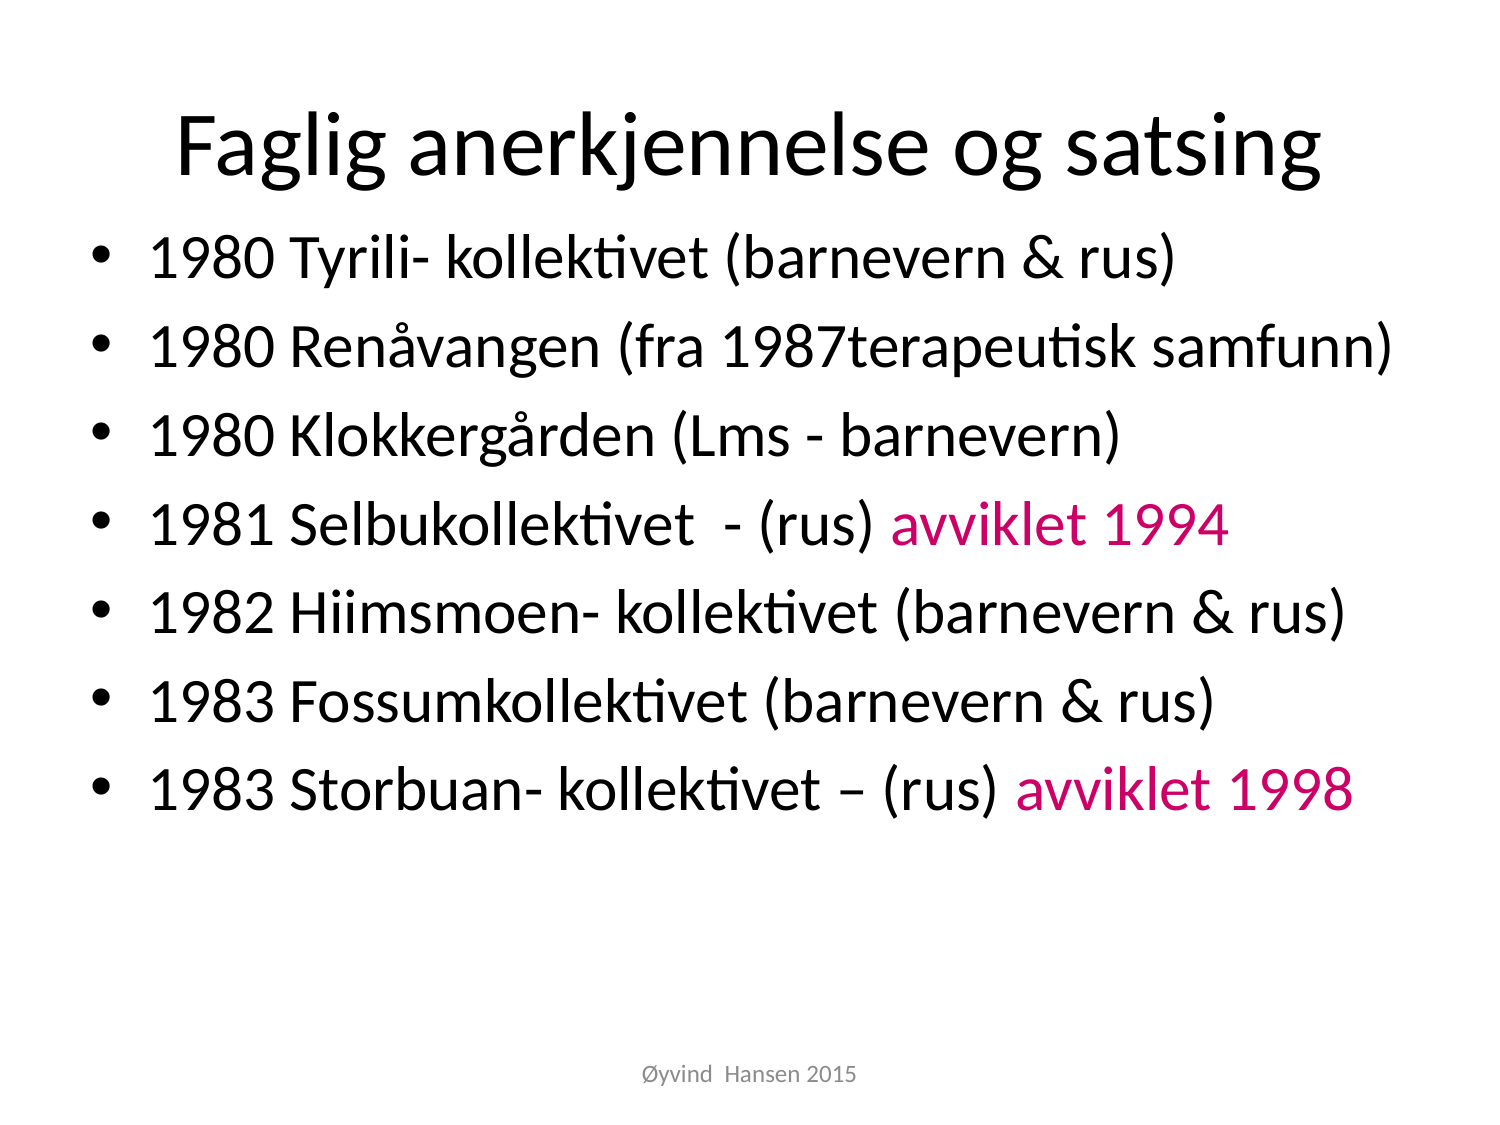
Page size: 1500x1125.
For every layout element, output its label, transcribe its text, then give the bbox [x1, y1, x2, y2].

list 1980 Tyrili- kollektivet (barnevern & rus) 1980 Renåvangen (fra 1987terapeutisk samfunn) 1980 Klokkergården (Lms - barnevern) 1981 Selbukollektivet - (rus) avviklet 1994 1982 Hiimsmoen- kollektivet (barnevern & rus) 1983 Fossumkollektivet (barnevern & rus) 1983 Storbuan- kollektivet – (rus) avviklet 1998 [75, 208, 1425, 1024]
footer Øyvind Hansen 2015 [512, 1042, 988, 1103]
title Faglig anerkjennelse og satsing [75, 45, 1425, 208]
